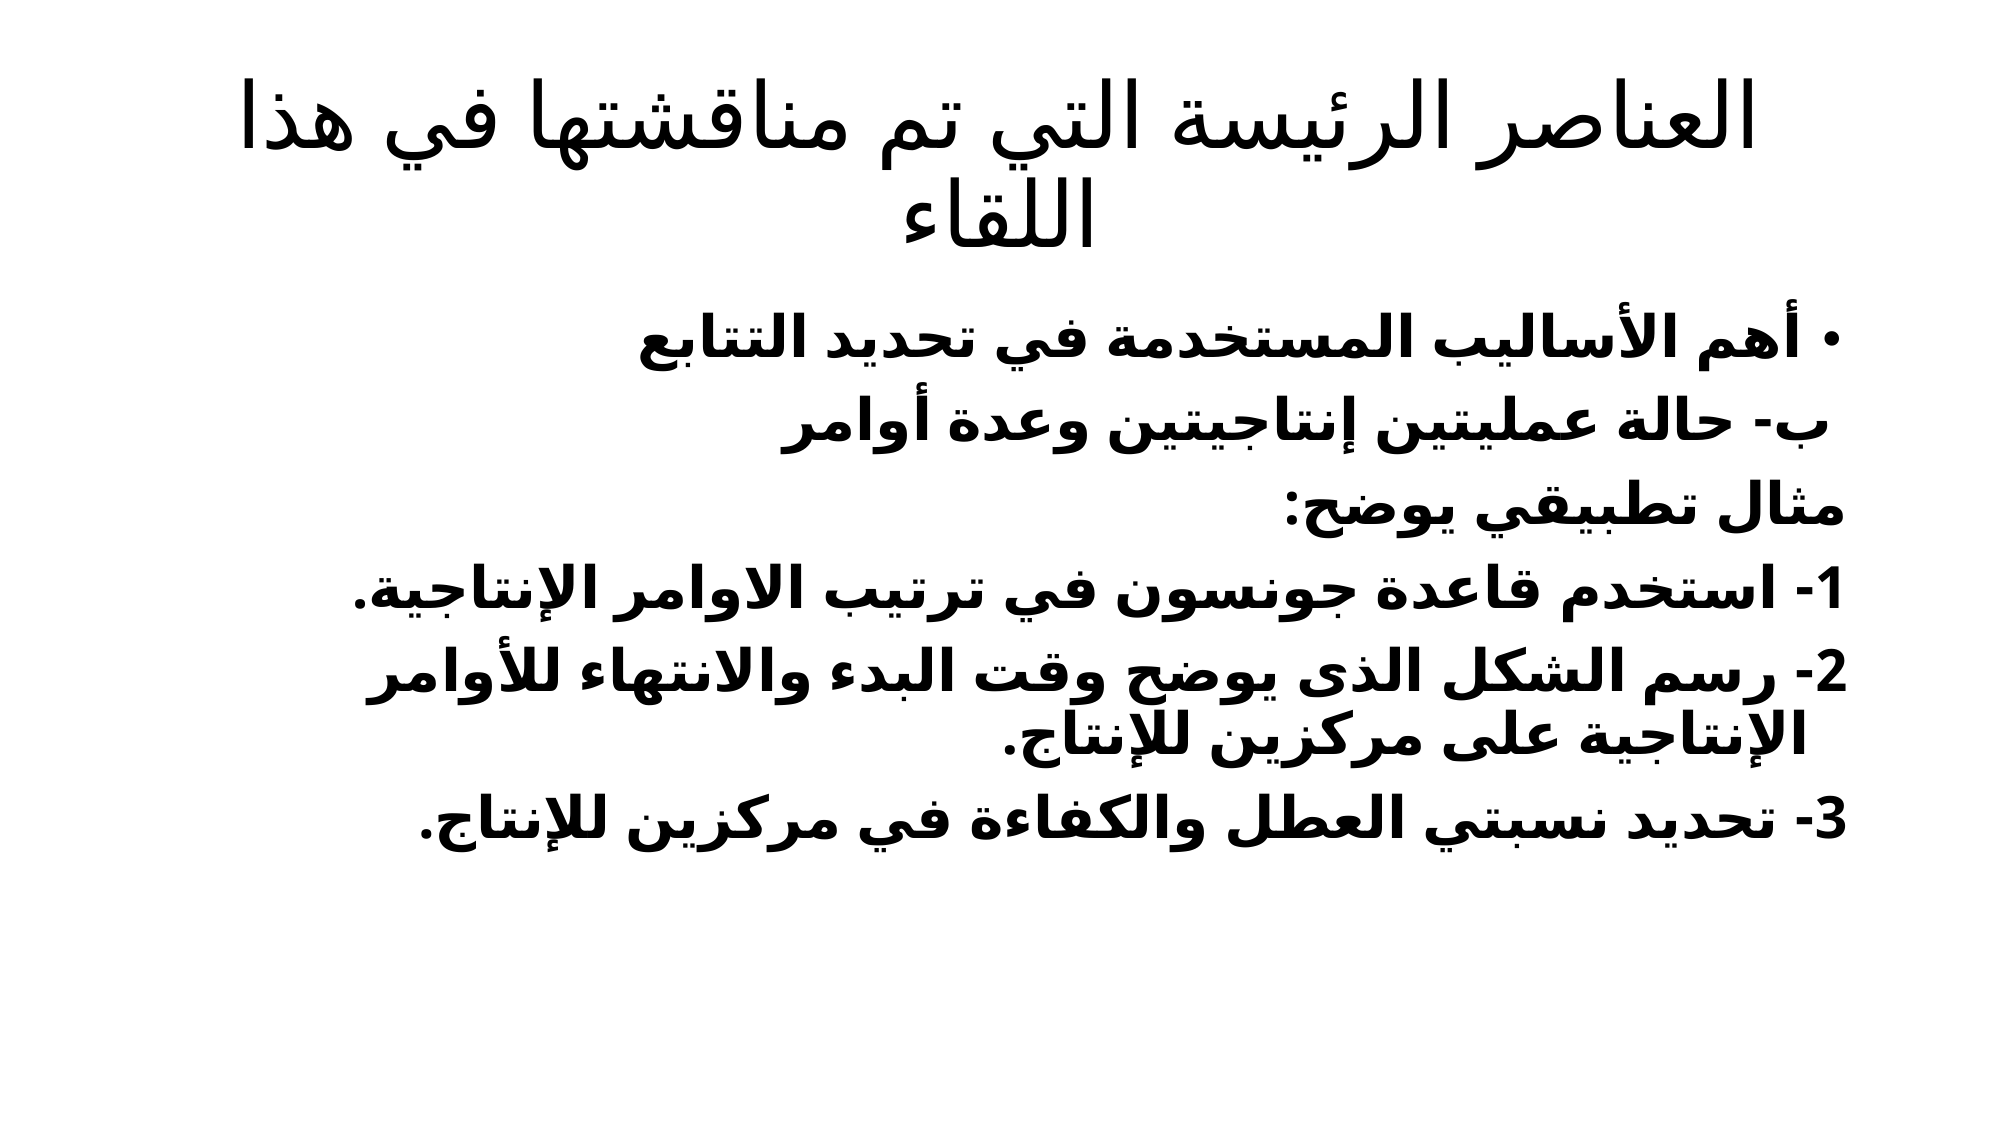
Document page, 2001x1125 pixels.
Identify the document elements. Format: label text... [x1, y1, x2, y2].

title العناصر الرئيسة التي تم مناقشتها في هذا اللقاء [137, 59, 1863, 278]
list • أهم الأساليب المستخدمة في تحديد التتابع ب- حالة عمليتين إنتاجيتين وعدة أوامر مثال تطبيقي يوضح: 1- استخدم قاعدة جونسون في ترتيب الاوامر الإنتاجية. 2- رسم الشكل الذى يوضح وقت البدء والانتهاء للأوامر الإنتاجية على مركزين للإنتاج. 3- تحديد نسبتي العطل والكفاءة في مركزين للإنتاج. [137, 299, 1863, 1014]
